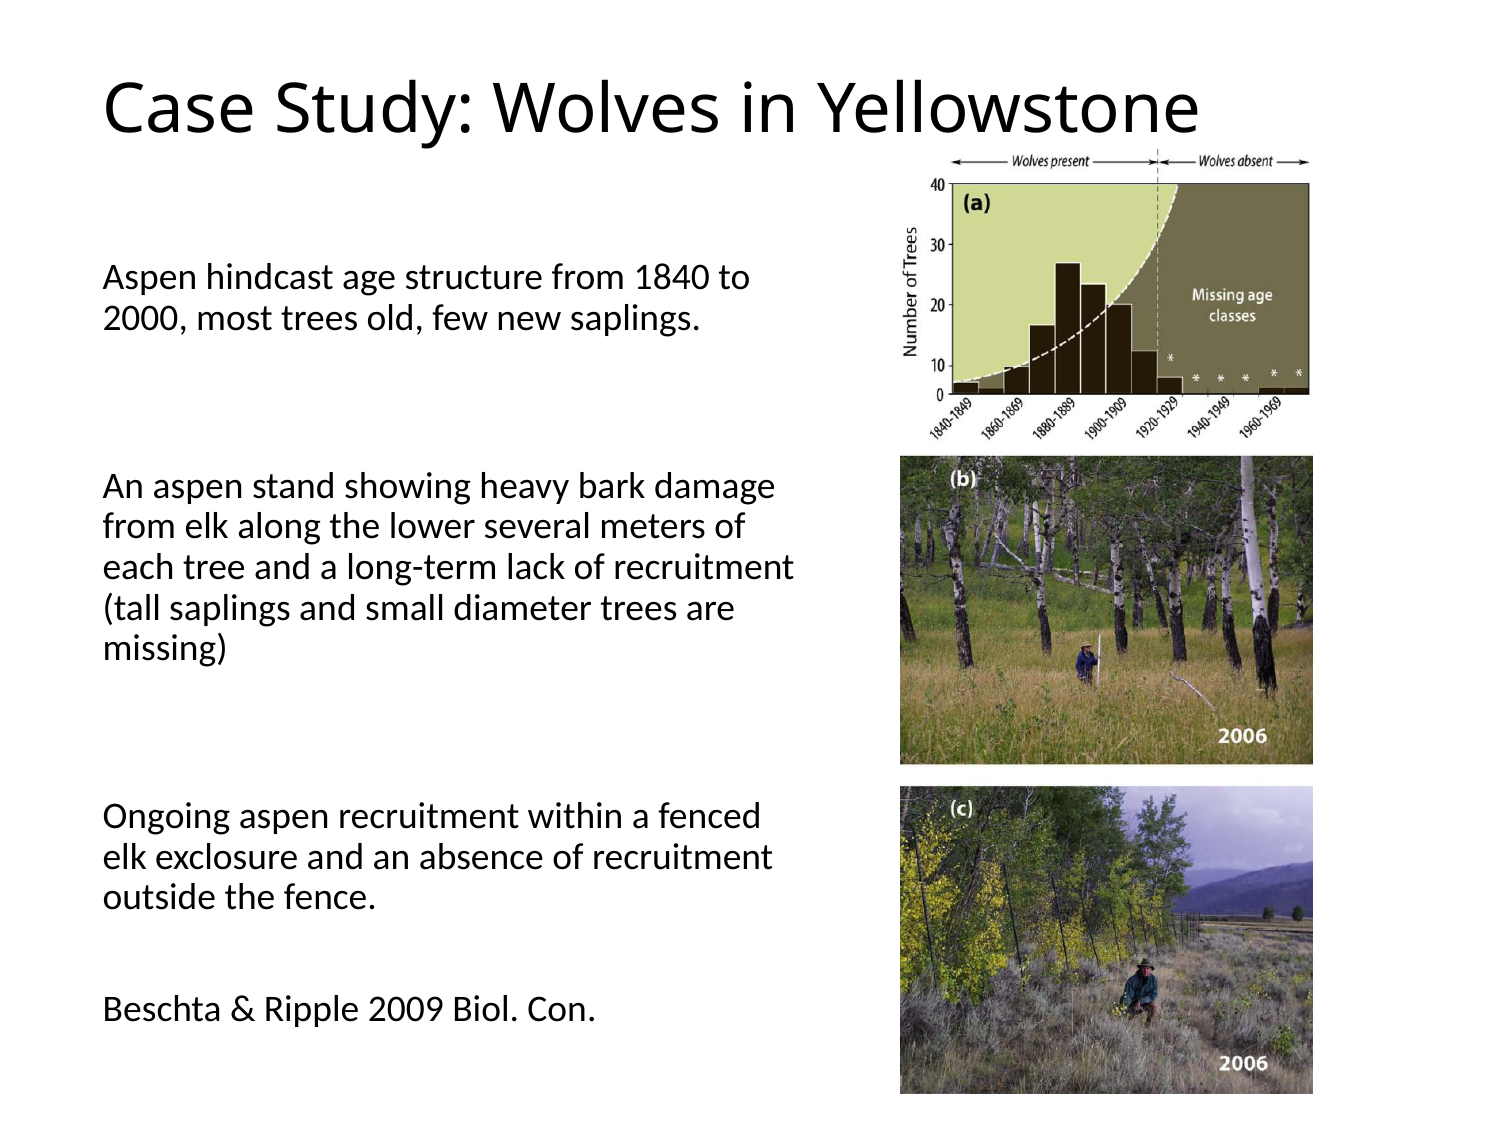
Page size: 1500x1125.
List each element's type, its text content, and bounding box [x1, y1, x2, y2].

list Aspen hindcast age structure from 1840 to 2000, most trees old, few new saplings. An aspen stand showing heavy bark damage from elk along the lower several meters of each tree and a long-term lack of recruitment (tall saplings and small diameter trees are missing) Ongoing aspen recruitment within a fenced elk exclosure and an absence of recruitment outside the fence. Beschta & Ripple 2009 Biol. Con. [87, 249, 825, 1050]
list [899, 149, 1313, 1094]
title Case Study: Wolves in Yellowstone [87, 1, 1382, 219]
